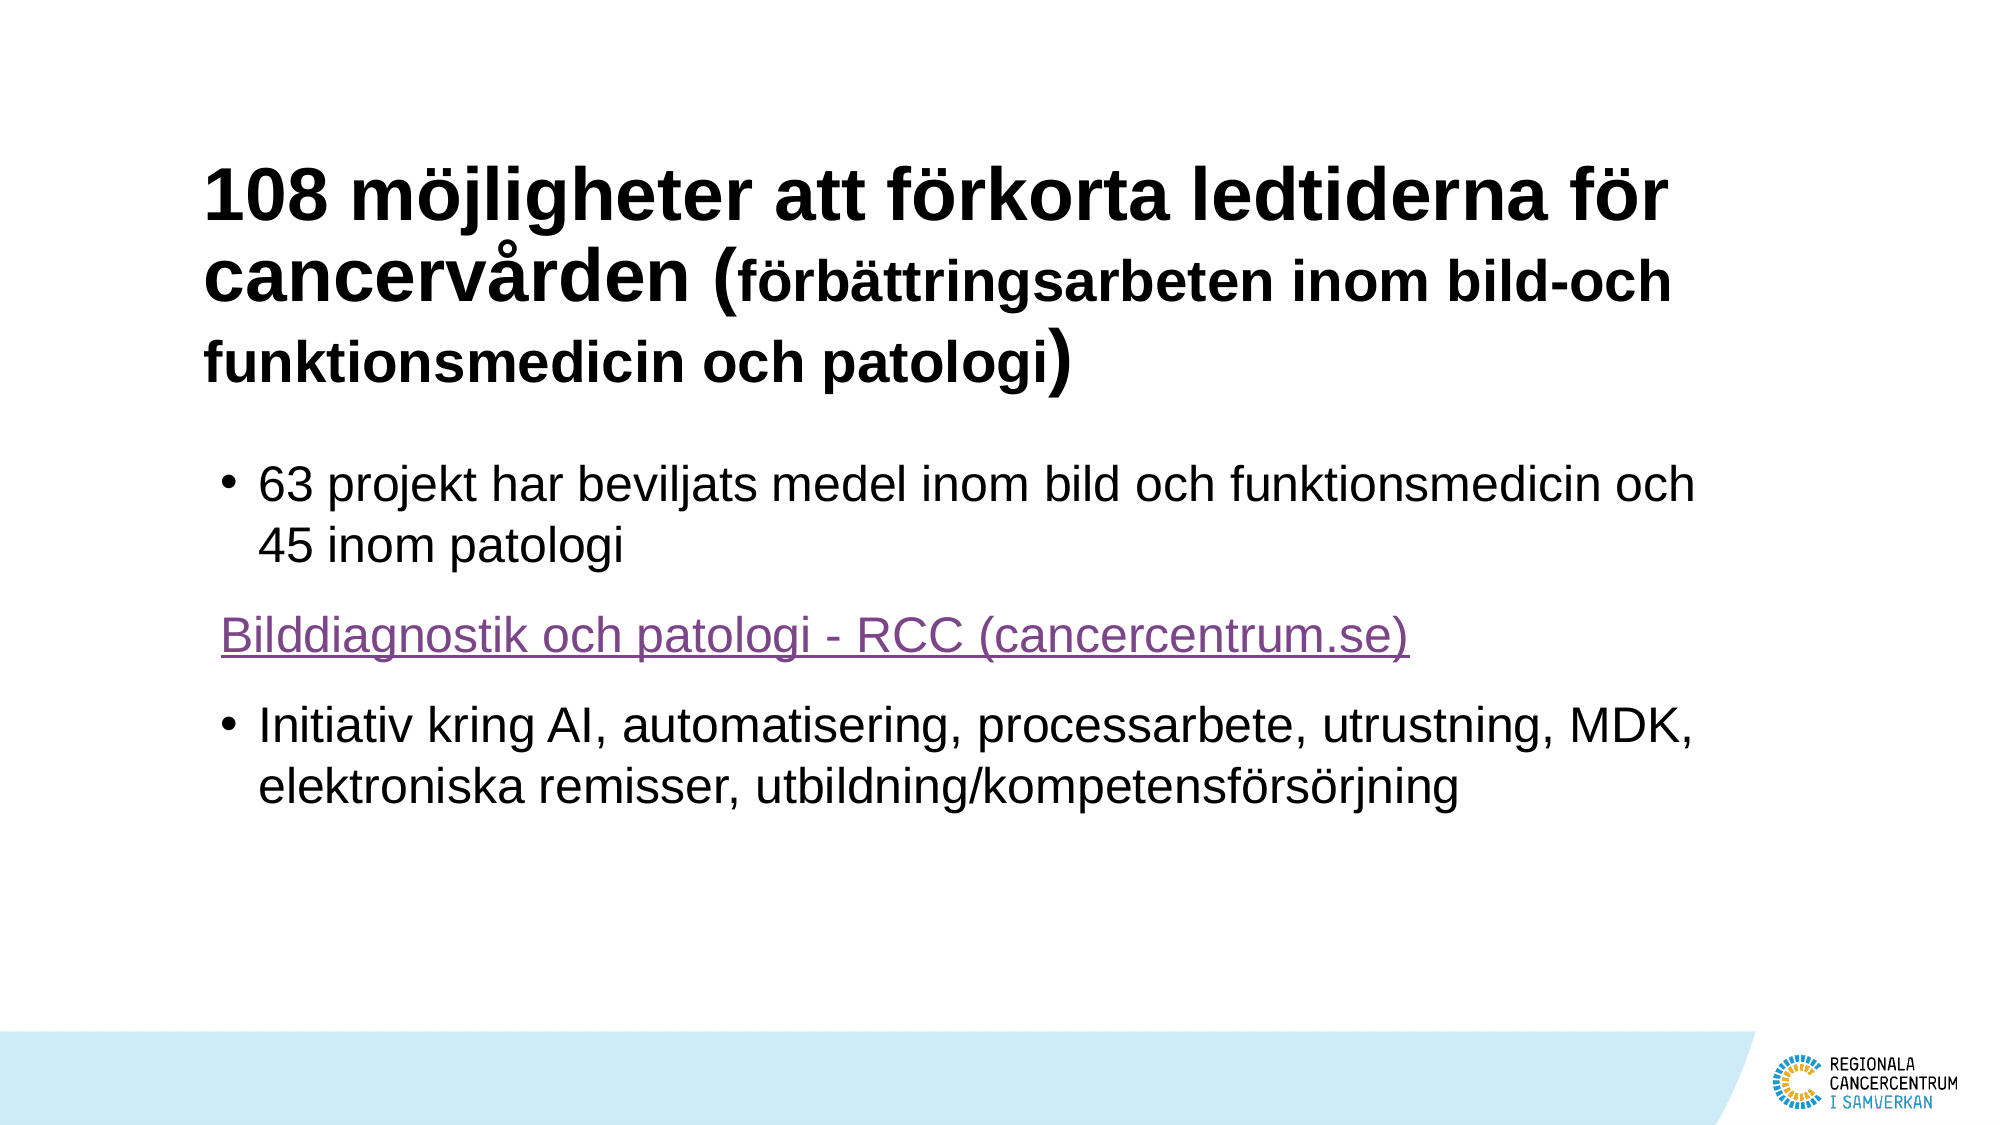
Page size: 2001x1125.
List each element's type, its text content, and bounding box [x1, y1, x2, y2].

title 108 möjligheter att förkorta ledtiderna för cancervården (förbättringsarbeten inom bild-och funktionsmedicin och patologi) [188, 160, 1892, 314]
list 63 projekt har beviljats medel inom bild och funktionsmedicin och 45 inom patologi Bilddiagnostik och patologi - RCC (cancercentrum.se) Initiativ kring AI, automatisering, processarbete, utrustning, MDK, elektroniska remisser, utbildning/kompetensförsörjning [205, 442, 1909, 1104]
picture [0, 1031, 2000, 1125]
